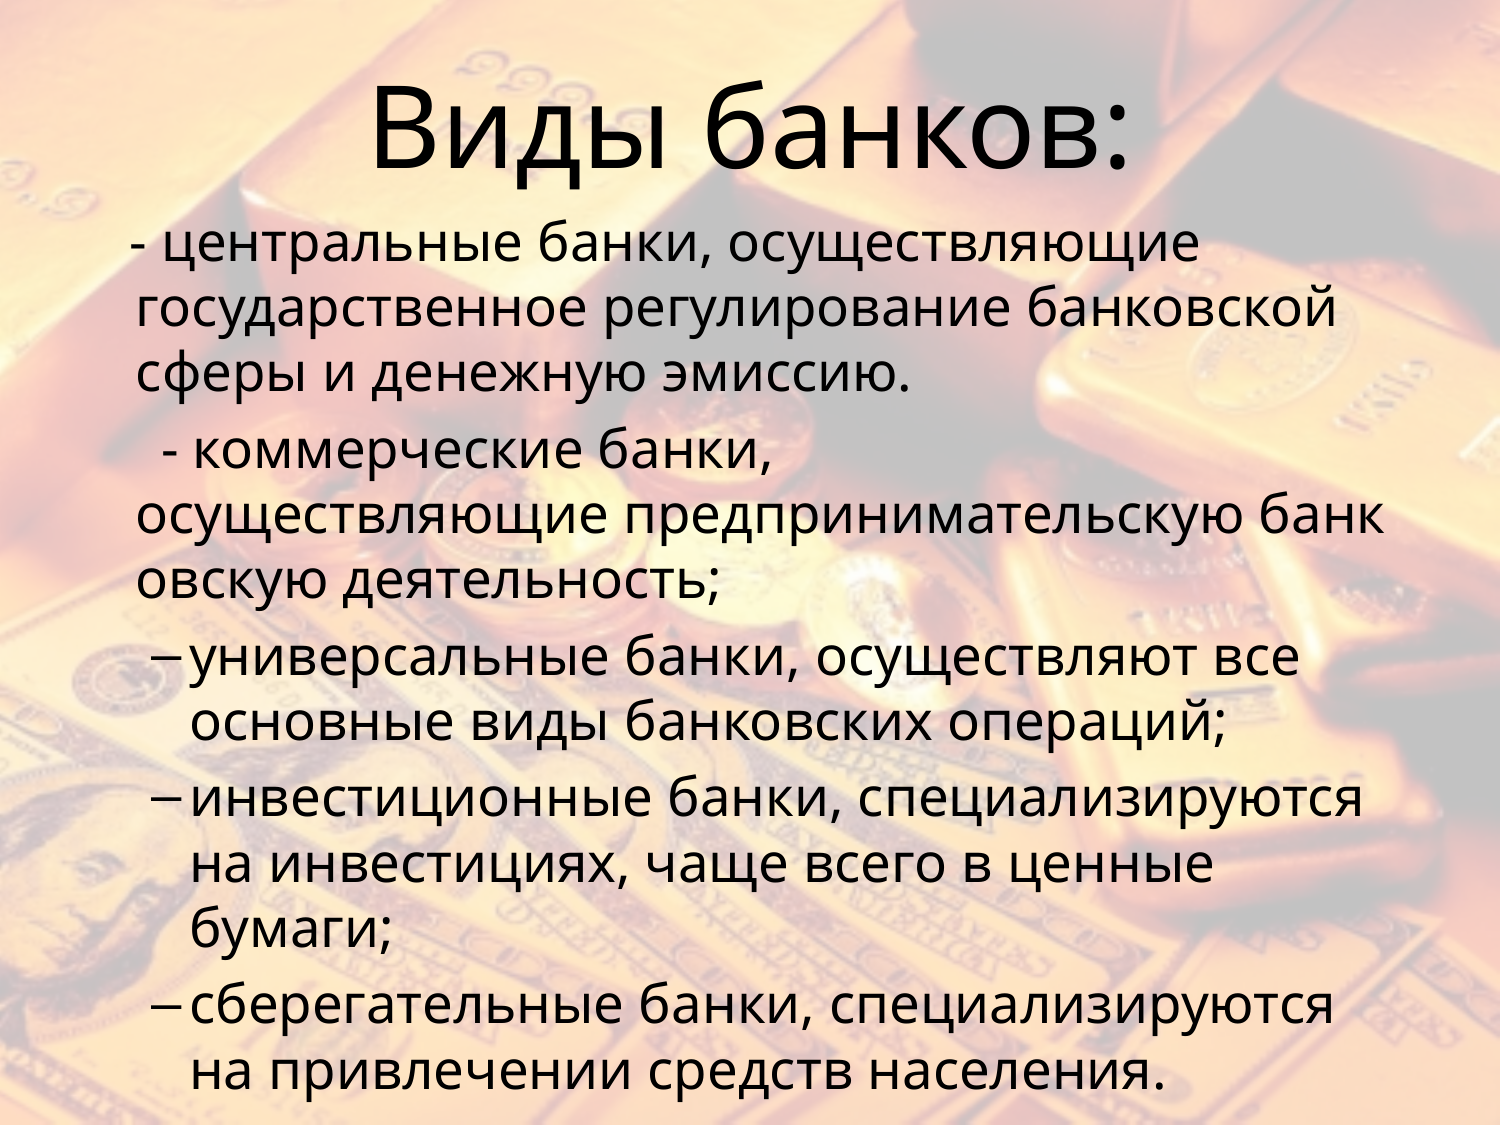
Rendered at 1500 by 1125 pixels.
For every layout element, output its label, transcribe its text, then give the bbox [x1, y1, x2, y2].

list - центральные банки, осуществляющие государственное регулирование банковской сферы и денежную эмиссию. - коммерческие банки, осуществляющие предпринимательскую банковскую деятельность; универсальные банки, осуществляют все основные виды банковских операций; инвестиционные банки, специализируются на инвестициях, чаще всего в ценные бумаги; сберегательные банки, специализируются на привлечении средств населения. [75, 199, 1425, 1125]
title Виды банков: [75, 45, 1425, 199]
